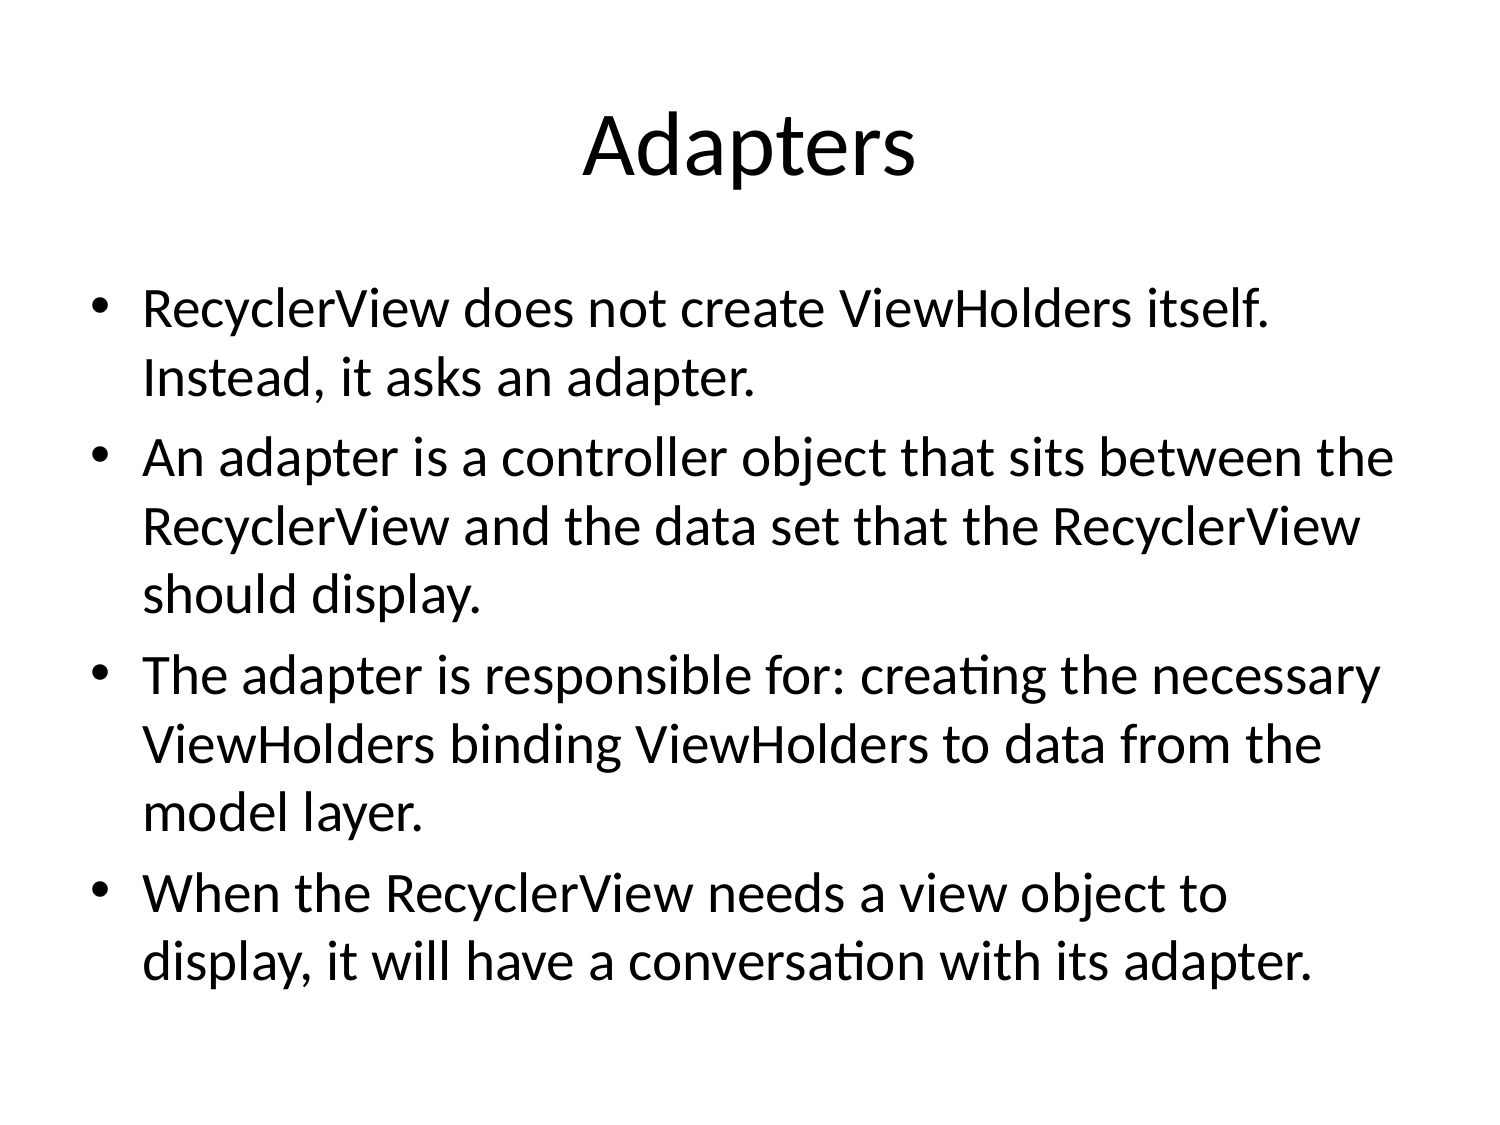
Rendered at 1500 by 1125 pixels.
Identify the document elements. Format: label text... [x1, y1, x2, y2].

list RecyclerView does not create ViewHolders itself. Instead, it asks an adapter. An adapter is a controller object that sits between the RecyclerView and the data set that the RecyclerView should display. The adapter is responsible for: creating the necessary ViewHolders binding ViewHolders to data from the model layer. When the RecyclerView needs a view object to display, it will have a conversation with its adapter. [75, 262, 1425, 1005]
title Adapters [75, 45, 1425, 233]
